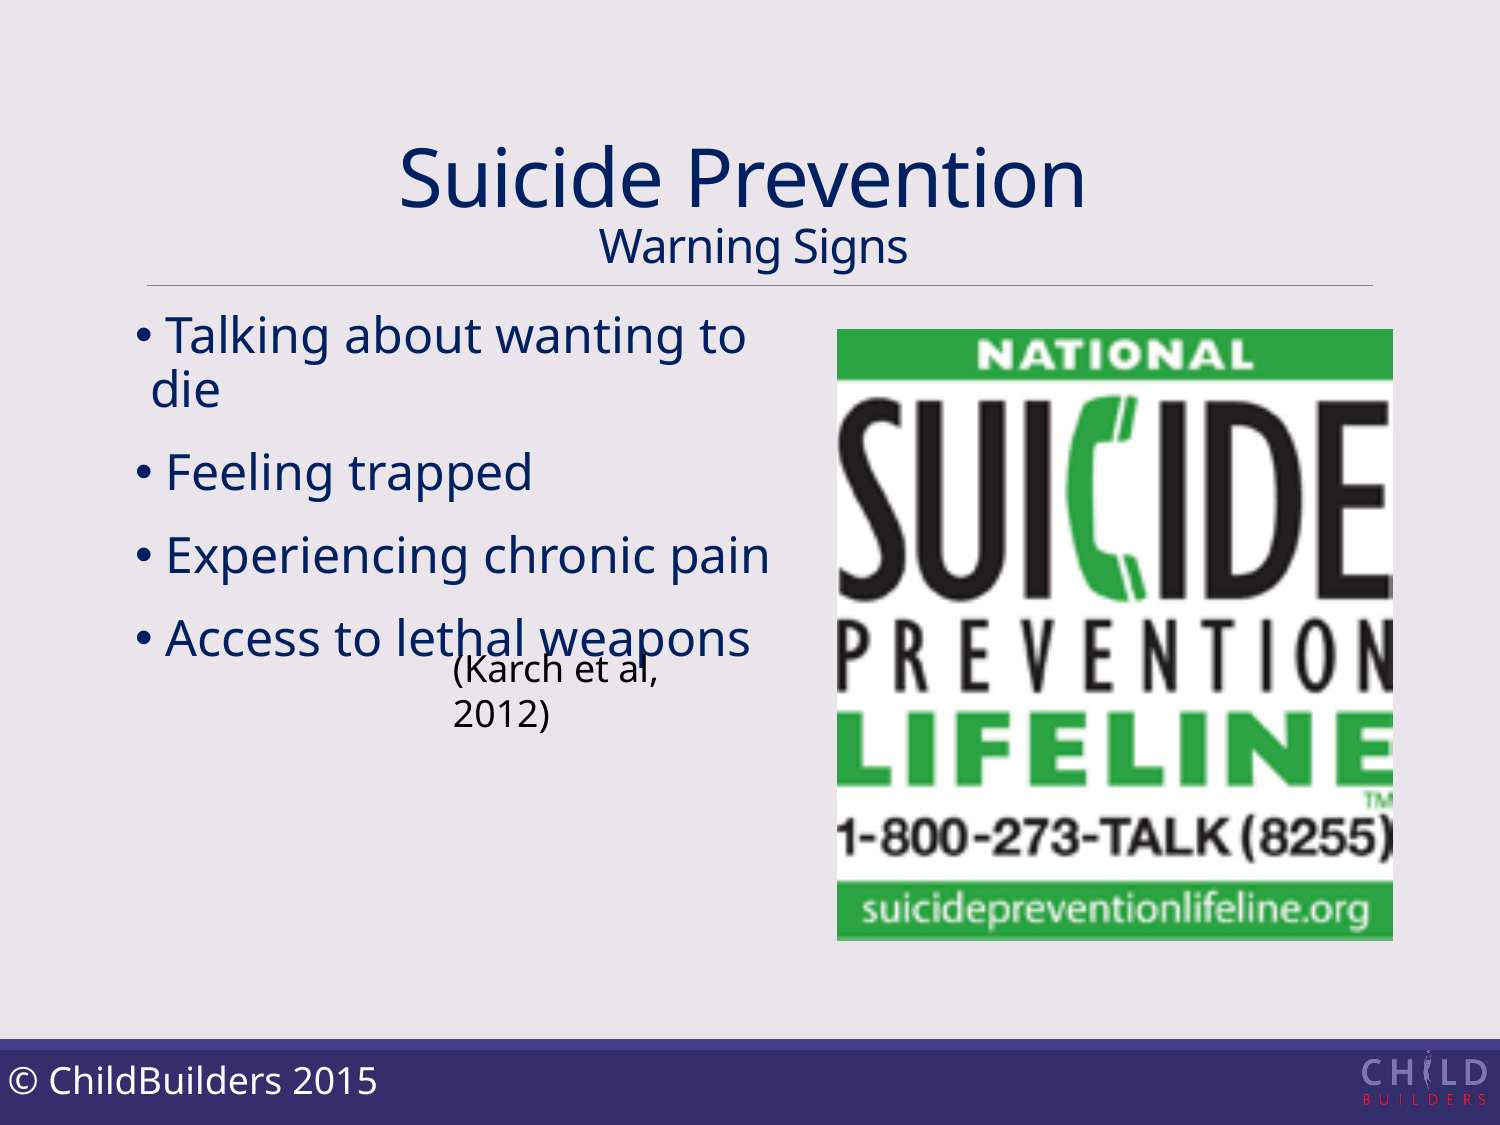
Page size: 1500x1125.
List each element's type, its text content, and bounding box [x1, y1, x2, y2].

picture [1361, 1049, 1489, 1105]
list Talking about wanting to die Feeling trapped Experiencing chronic pain Access to lethal weapons [135, 302, 817, 963]
text_box © ChildBuilders 2015 [0, 1049, 394, 1110]
title Suicide Prevention Warning Signs [135, 131, 1373, 370]
text_box (Karch et al, 2012) [438, 637, 751, 743]
picture [836, 328, 1394, 941]
